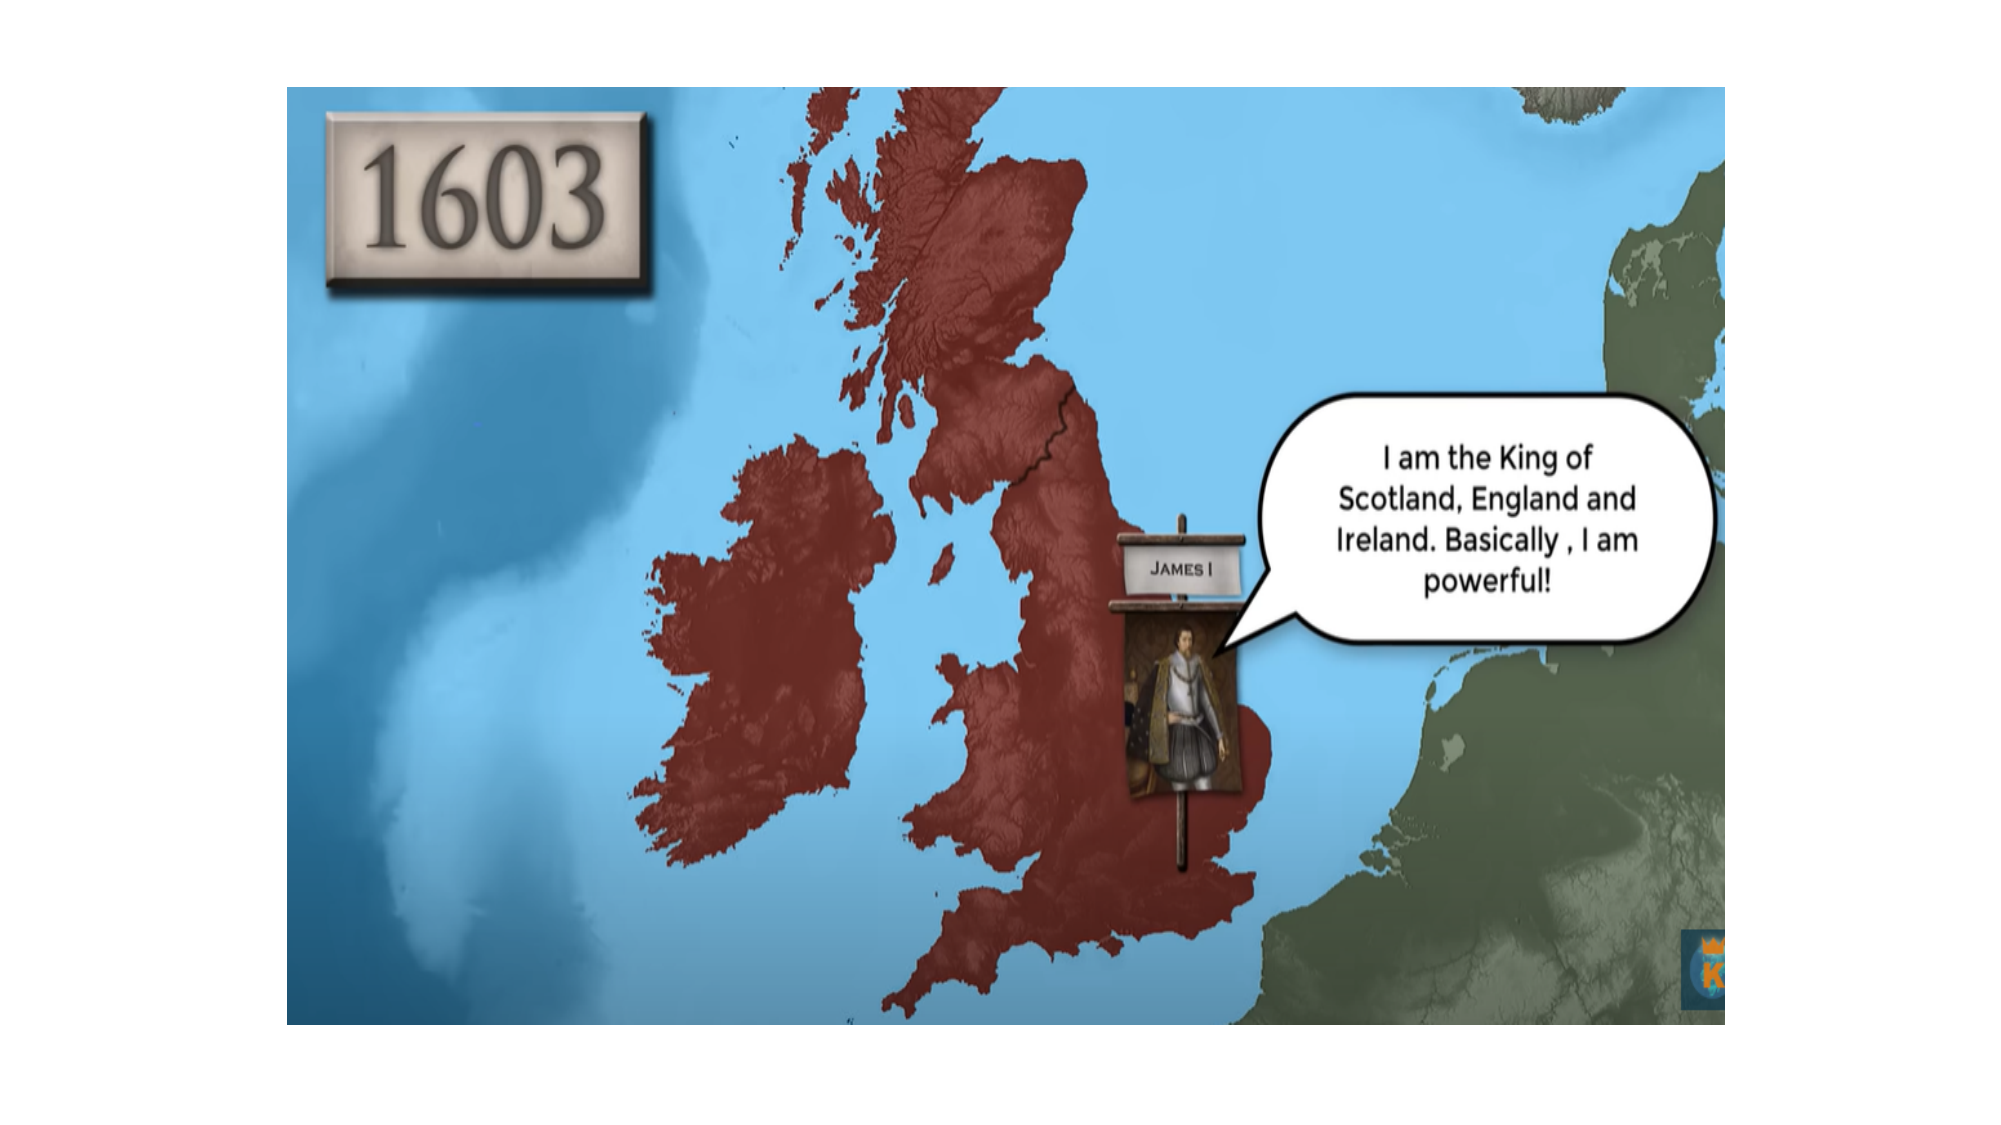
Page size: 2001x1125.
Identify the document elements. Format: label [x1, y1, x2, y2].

picture [287, 87, 1725, 1025]
